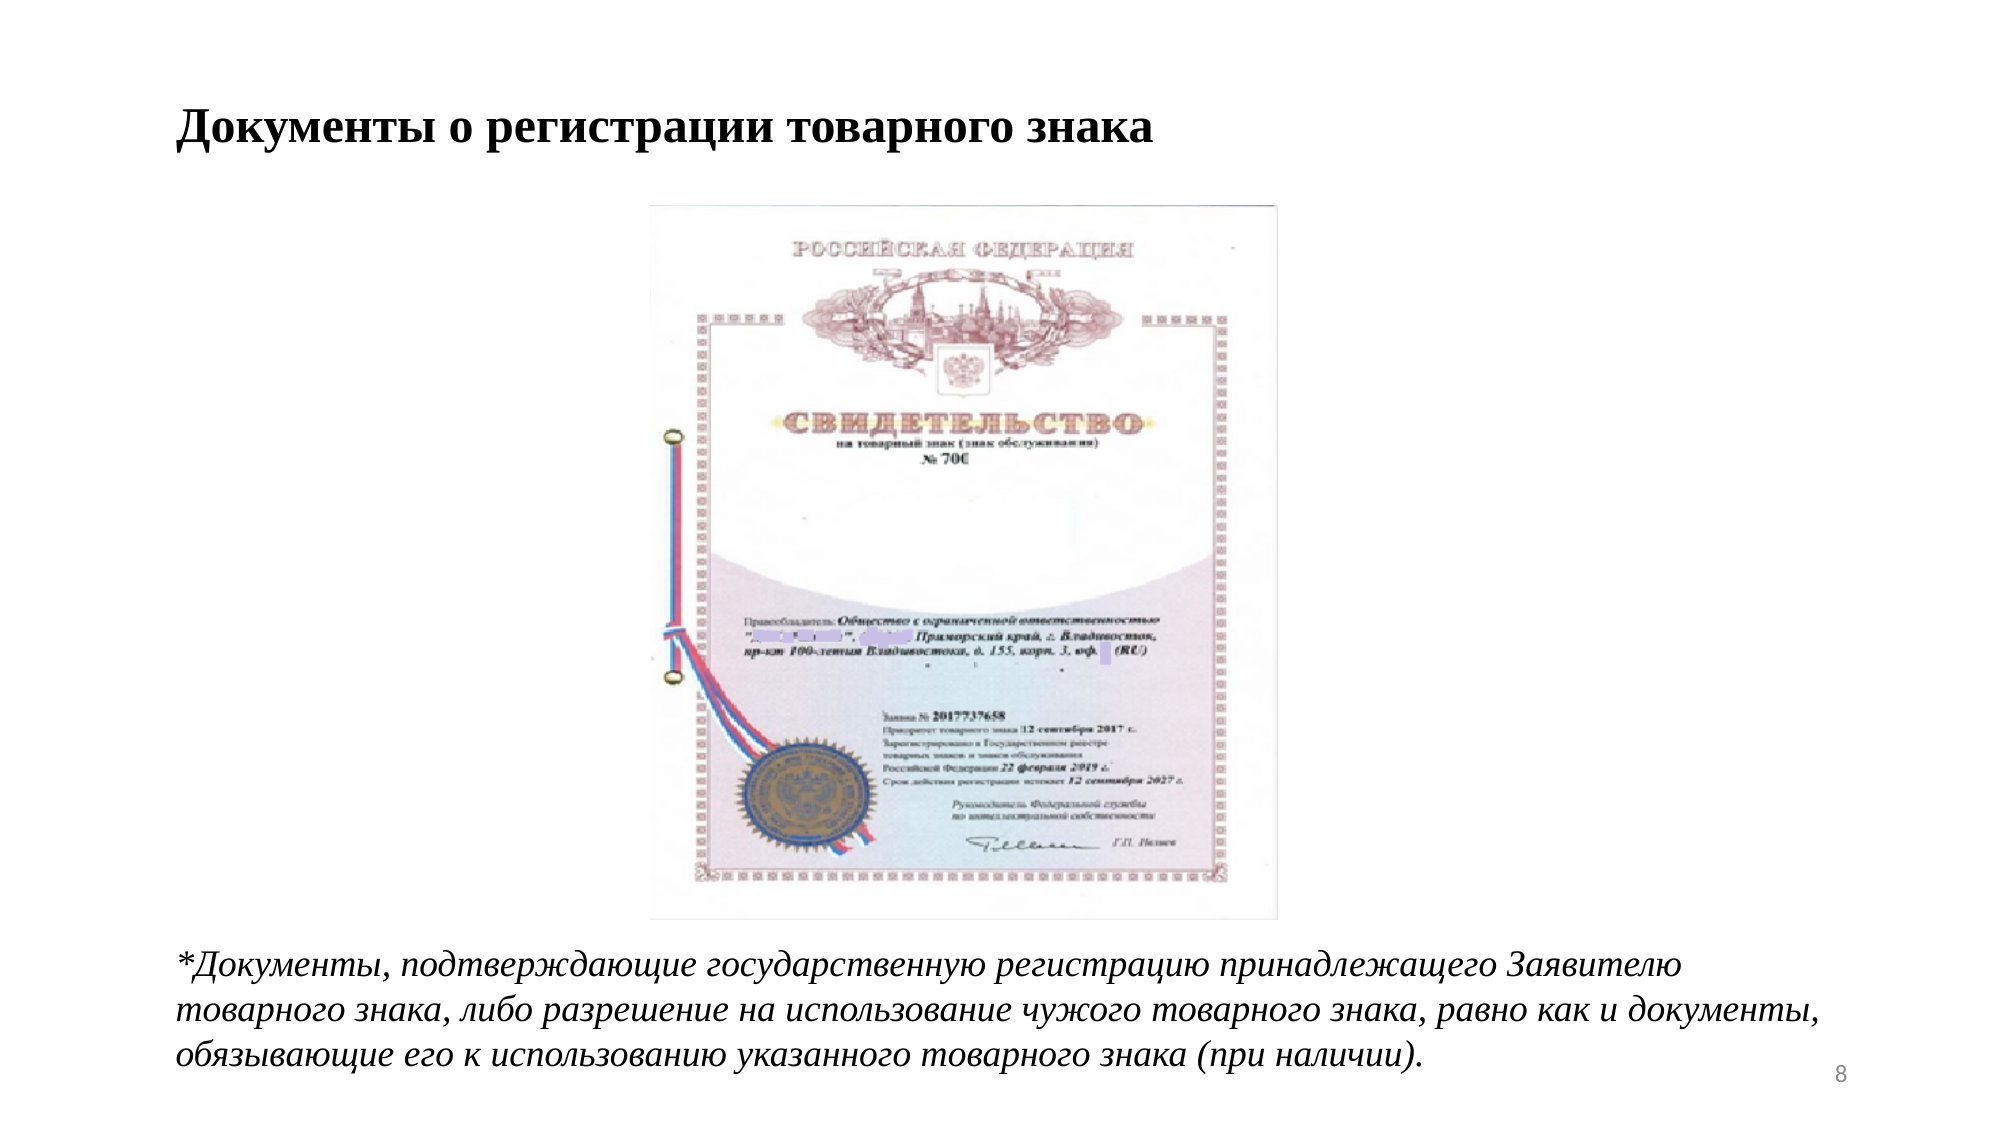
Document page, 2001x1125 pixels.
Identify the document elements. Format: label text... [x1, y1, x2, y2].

title Документы о регистрации товарного знака [160, 41, 1886, 210]
text_box *Документы, подтверждающие государственную регистрацию принадлежащего Заявителю товарного знака, либо разрешение на использование чужого товарного знака, равно как и документы, обязывающие его к использованию указанного товарного знака (при наличии). [160, 931, 1863, 1082]
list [650, 205, 1278, 920]
slide_number 8 [1412, 1042, 1863, 1103]
